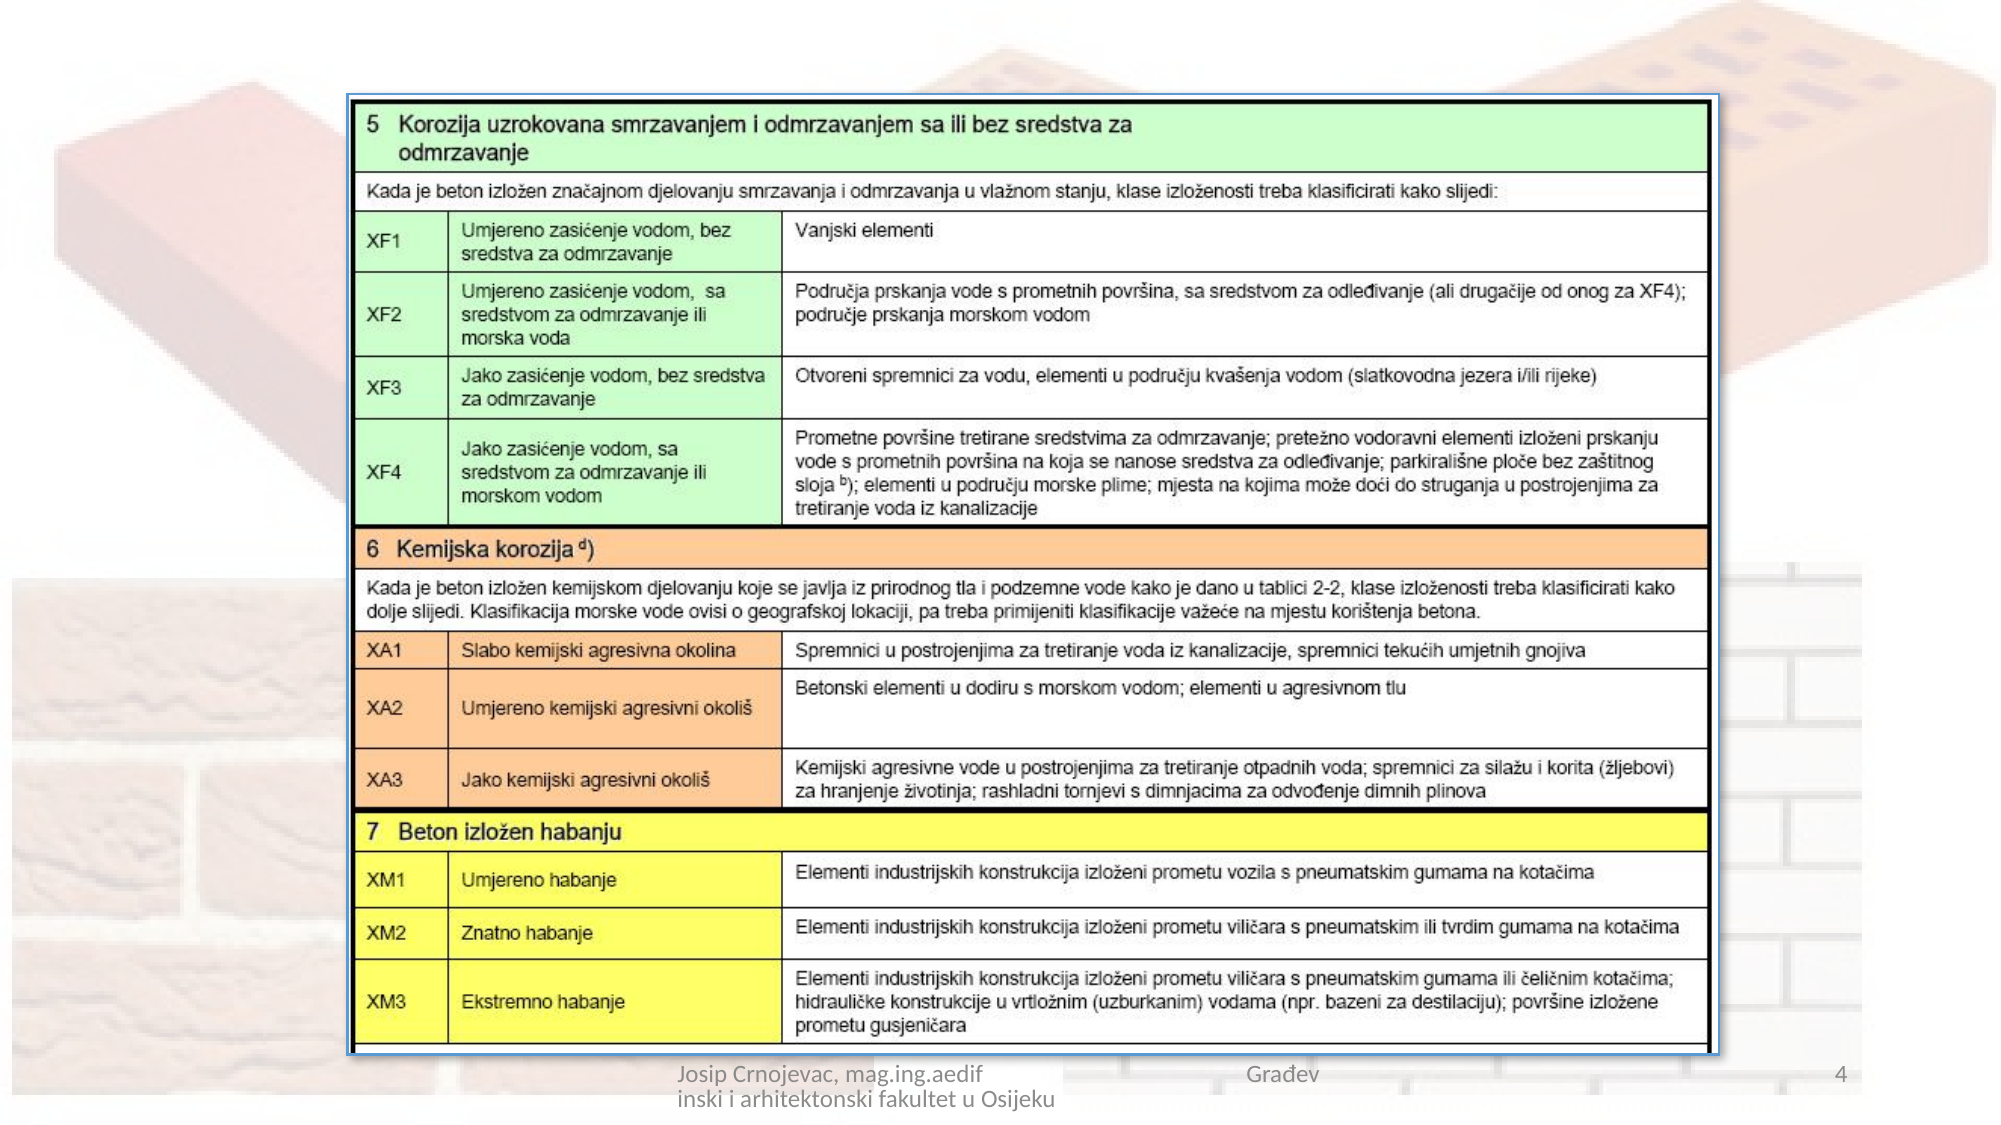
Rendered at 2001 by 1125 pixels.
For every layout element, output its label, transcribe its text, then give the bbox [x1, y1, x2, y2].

picture [348, 95, 1718, 1054]
footer Josip Crnojevac, mag.ing.aedif Građevinski i arhitektonski fakultet u Osijeku [662, 1054, 1338, 1103]
slide_number 4 [1412, 1042, 1863, 1103]
